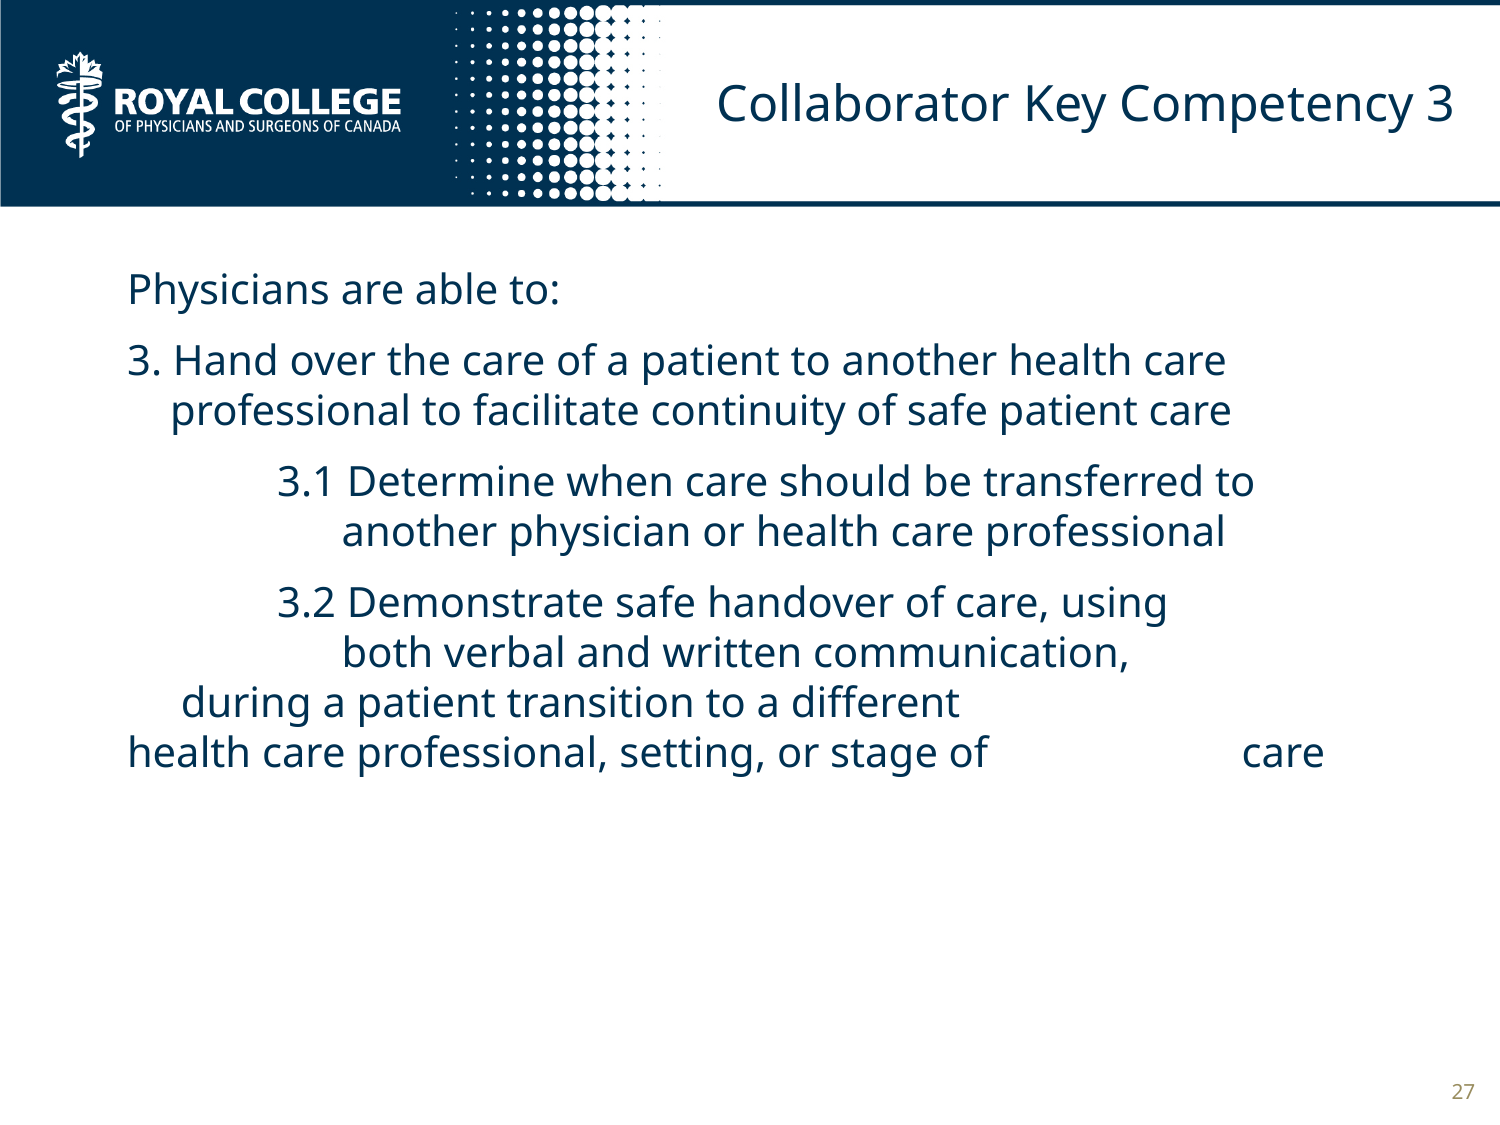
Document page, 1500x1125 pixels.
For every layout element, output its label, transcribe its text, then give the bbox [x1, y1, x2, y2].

picture [0, 0, 1500, 207]
title Collaborator Key Competency 3 [631, 26, 1471, 177]
slide_number 27 [1402, 1071, 1491, 1125]
list Physicians are able to: 3. Hand over the care of a patient to another health care professional to facilitate continuity of safe patient care 3.1 Determine when care should be transferred to another physician or health care professional 3.2 Demonstrate safe handover of care, using both verbal and written communication, during a patient transition to a different health care professional, setting, or stage of care [112, 255, 1349, 1058]
